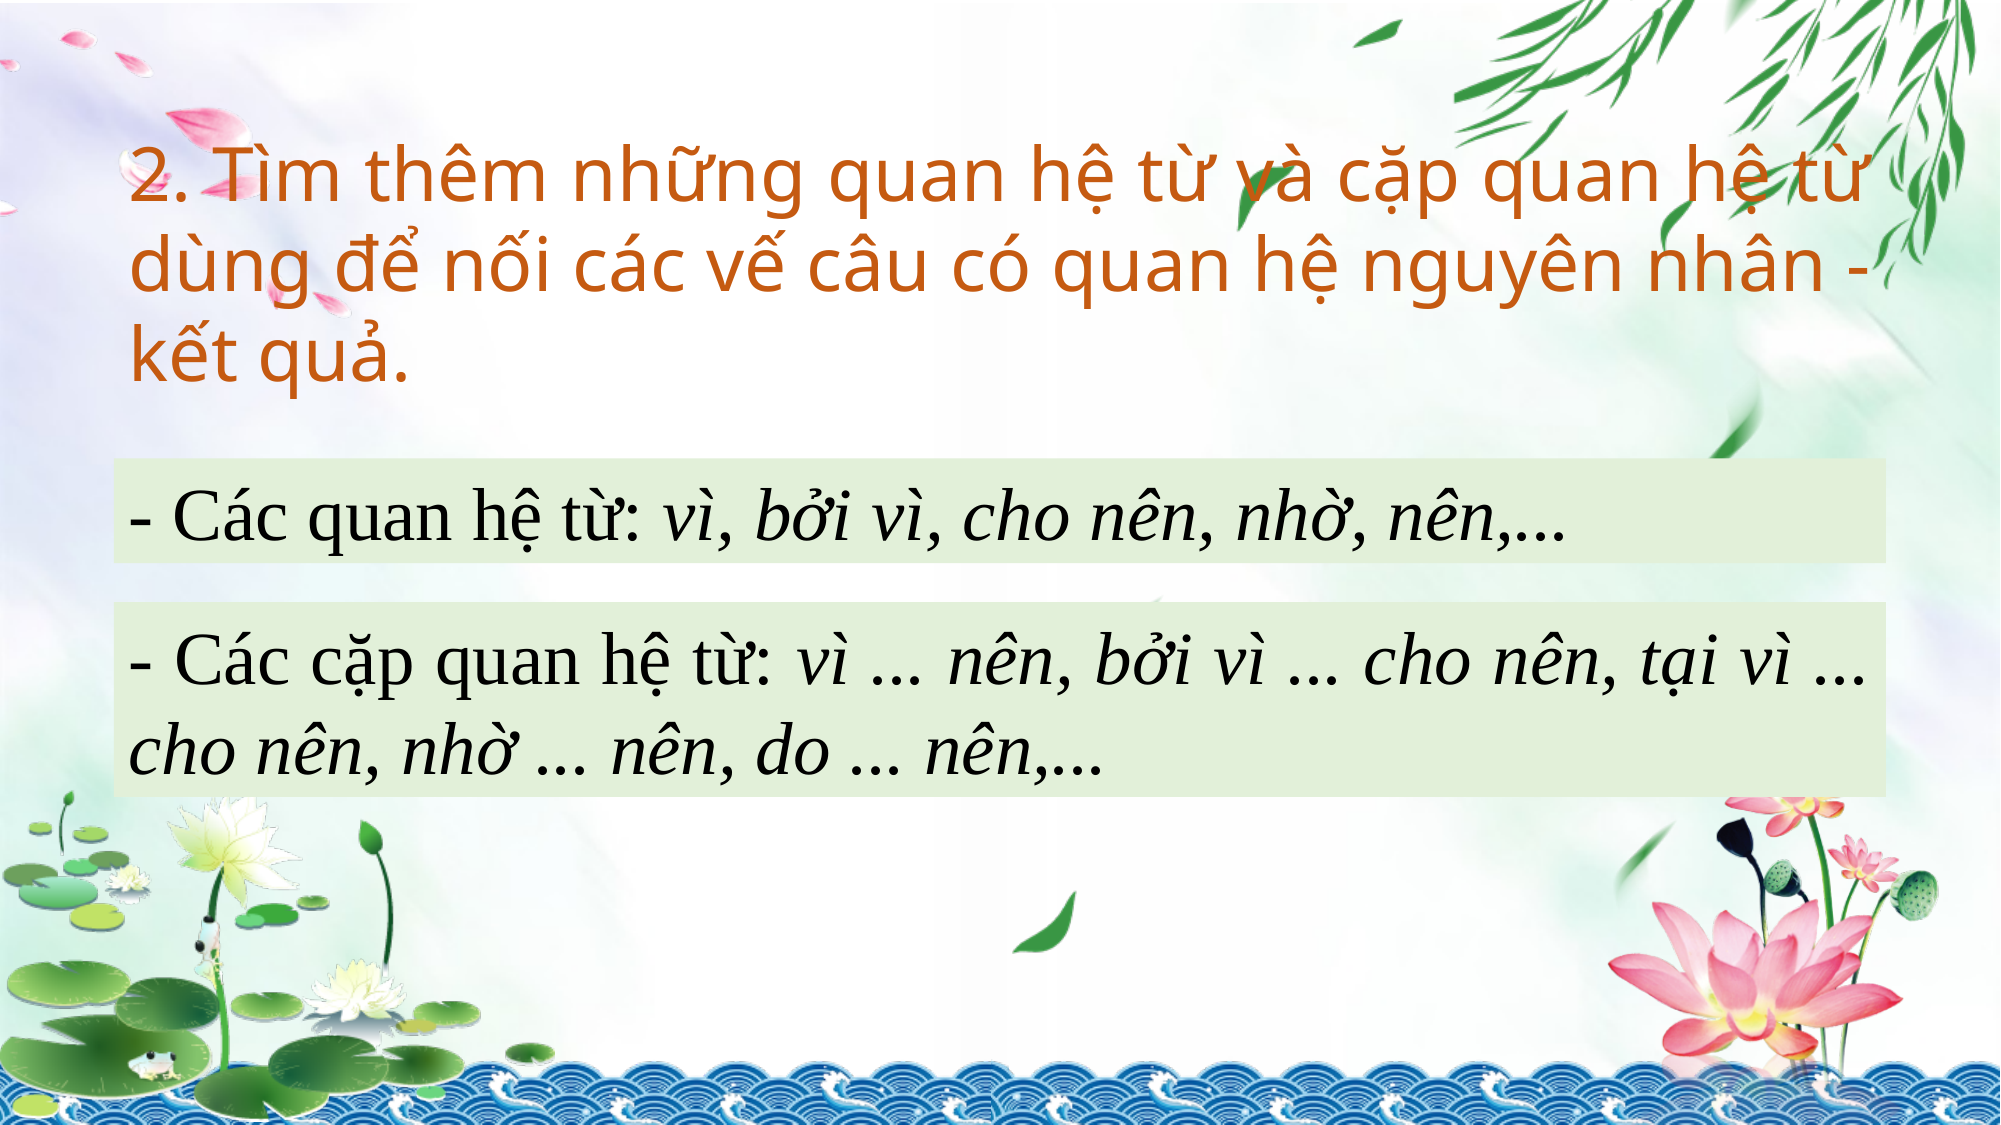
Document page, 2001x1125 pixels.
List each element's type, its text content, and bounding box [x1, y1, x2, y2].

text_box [0, 1041, 1535, 1125]
picture [0, 0, 2000, 1125]
text_box 2. Tìm thêm những quan hệ từ và cặp quan hệ từ dùng để nối các vế câu có quan hệ nguyên nhân - kết quả. [113, 119, 972, 405]
text_box - Các quan hệ từ: vì, bởi vì, cho nên, nhờ, nên,... [113, 458, 972, 564]
text_box - Các cặp quan hệ từ: vì ... nên, bởi vì ... cho nên, tại vì ... cho nên, nhờ ... nên, do ... nên,... [113, 602, 972, 797]
